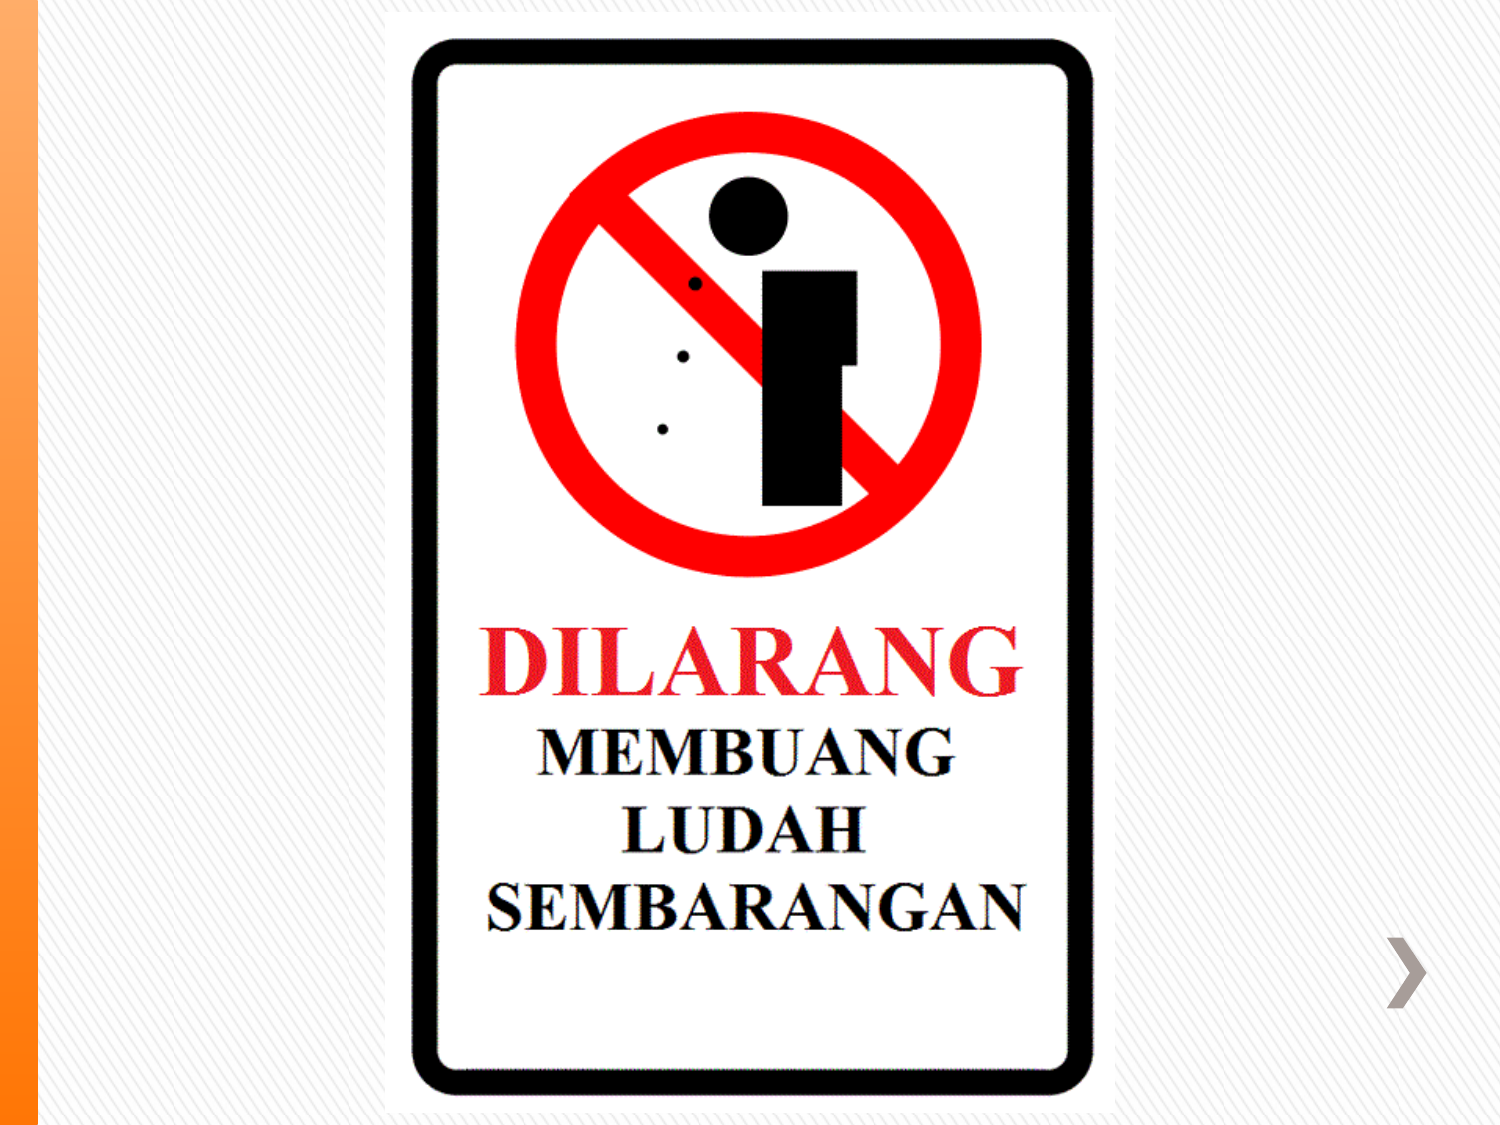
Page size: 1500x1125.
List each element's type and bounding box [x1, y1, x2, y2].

picture [385, 12, 1115, 1113]
